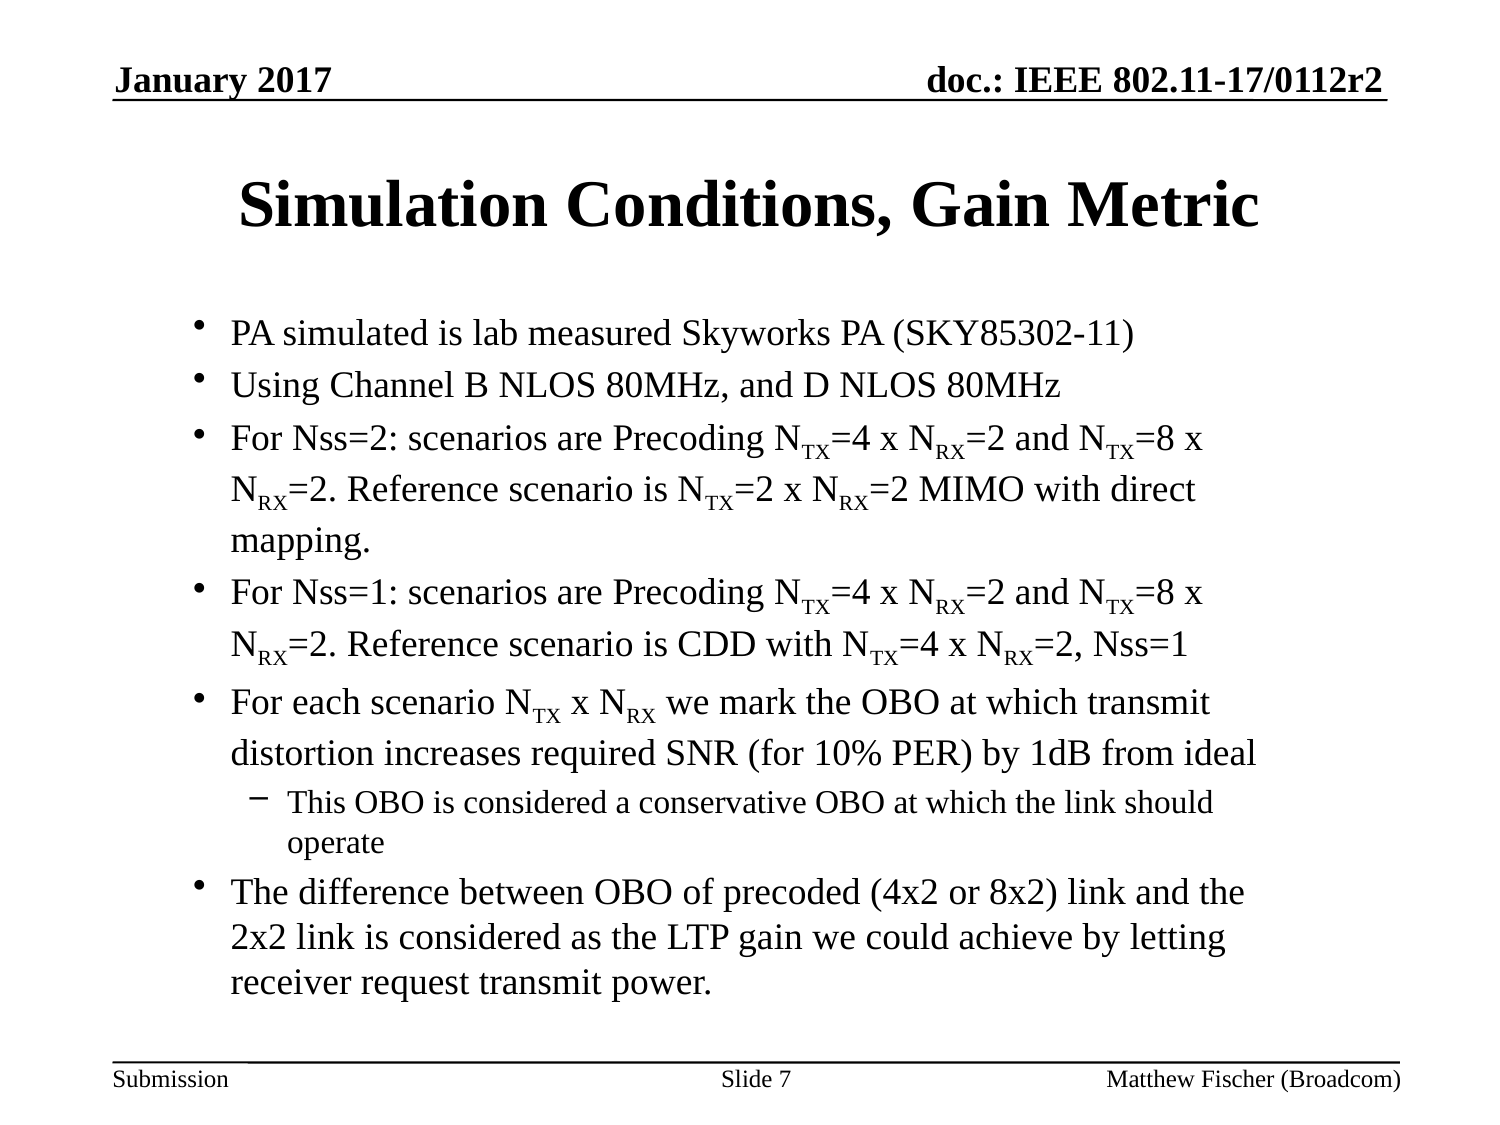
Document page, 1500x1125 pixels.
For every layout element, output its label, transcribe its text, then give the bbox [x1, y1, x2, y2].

title Simulation Conditions, Gain Metric [112, 112, 1388, 288]
slide_number Slide 7 [712, 1061, 800, 1093]
list PA simulated is lab measured Skyworks PA (SKY85302-11) Using Channel B NLOS 80MHz, and D NLOS 80MHz For Nss=2: scenarios are Precoding NTX=4 x NRX=2 and NTX=8 x NRX=2. Reference scenario is NTX=2 x NRX=2 MIMO with direct mapping. For Nss=1: scenarios are Precoding NTX=4 x NRX=2 and NTX=8 x NRX=2. Reference scenario is CDD with NTX=4 x NRX=2, Nss=1 For each scenario NTX x NRX we mark the OBO at which transmit distortion increases required SNR (for 10% PER) by 1dB from ideal This OBO is considered a conservative OBO at which the link should operate The difference between OBO of precoded (4x2 or 8x2) link and the 2x2 link is considered as the LTP gain we could achieve by letting receiver request transmit power. [37, 299, 1313, 976]
footer Matthew Fischer (Broadcom) [1102, 1061, 1402, 1093]
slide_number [114, 54, 335, 101]
